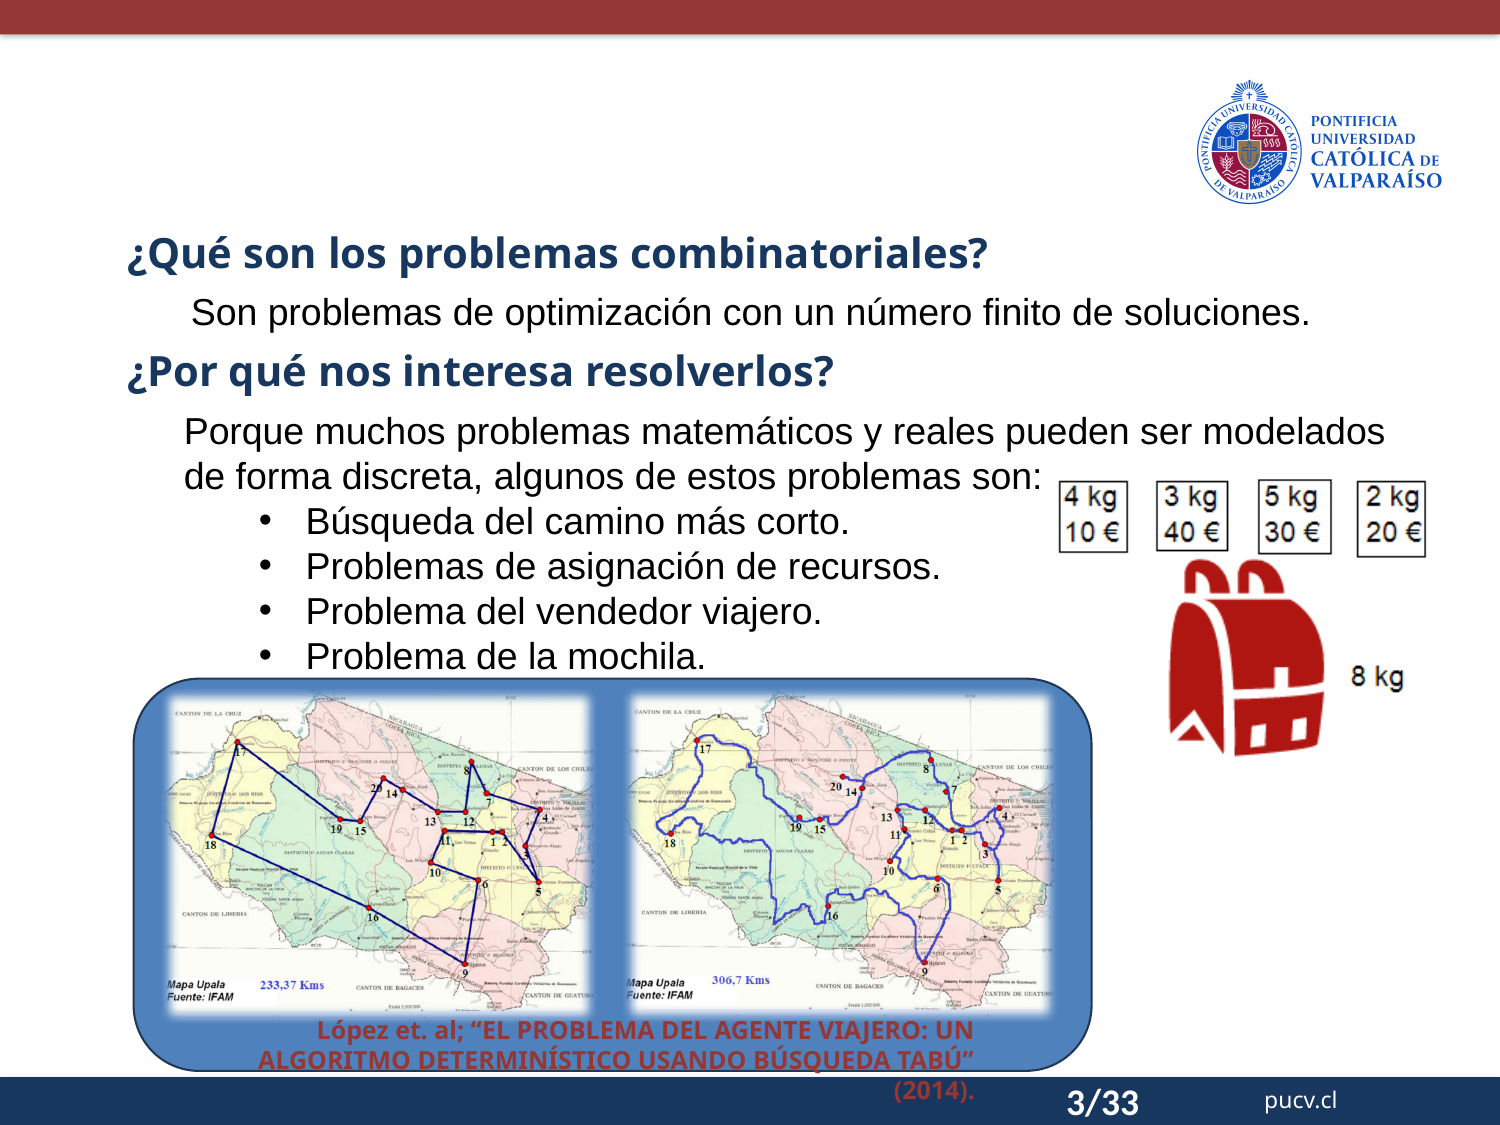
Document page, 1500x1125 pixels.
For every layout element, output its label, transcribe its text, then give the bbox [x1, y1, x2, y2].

text_box Son problemas de optimización con un número finito de soluciones. [176, 280, 1327, 341]
text_box [166, 677, 1053, 1007]
picture [621, 478, 1434, 1024]
text_box ¿Por qué nos interesa resolverlos? [112, 336, 1200, 401]
text_box ¿Qué son los problemas combinatoriales? [112, 219, 1200, 284]
picture [1162, 35, 1476, 274]
slide_number 3/33 [1051, 1070, 1402, 1125]
text_box [132, 691, 200, 1072]
text_box Porque muchos problemas matemáticos y reales pueden ser modelados de forma discreta, algunos de estos problemas son: Búsqueda del camino más corto. Problemas de asignación de recursos. Problema del vendedor viajero. Problema de la mochila. [169, 399, 1434, 684]
text_box [990, 763, 1093, 1072]
picture [159, 686, 597, 1025]
text_box López et. al; “EL PROBLEMA DEL AGENTE VIAJERO: UN ALGORITMO DETERMINÍSTICO USANDO BÚSQUEDA TABÚ” (2014). [200, 1007, 990, 1072]
